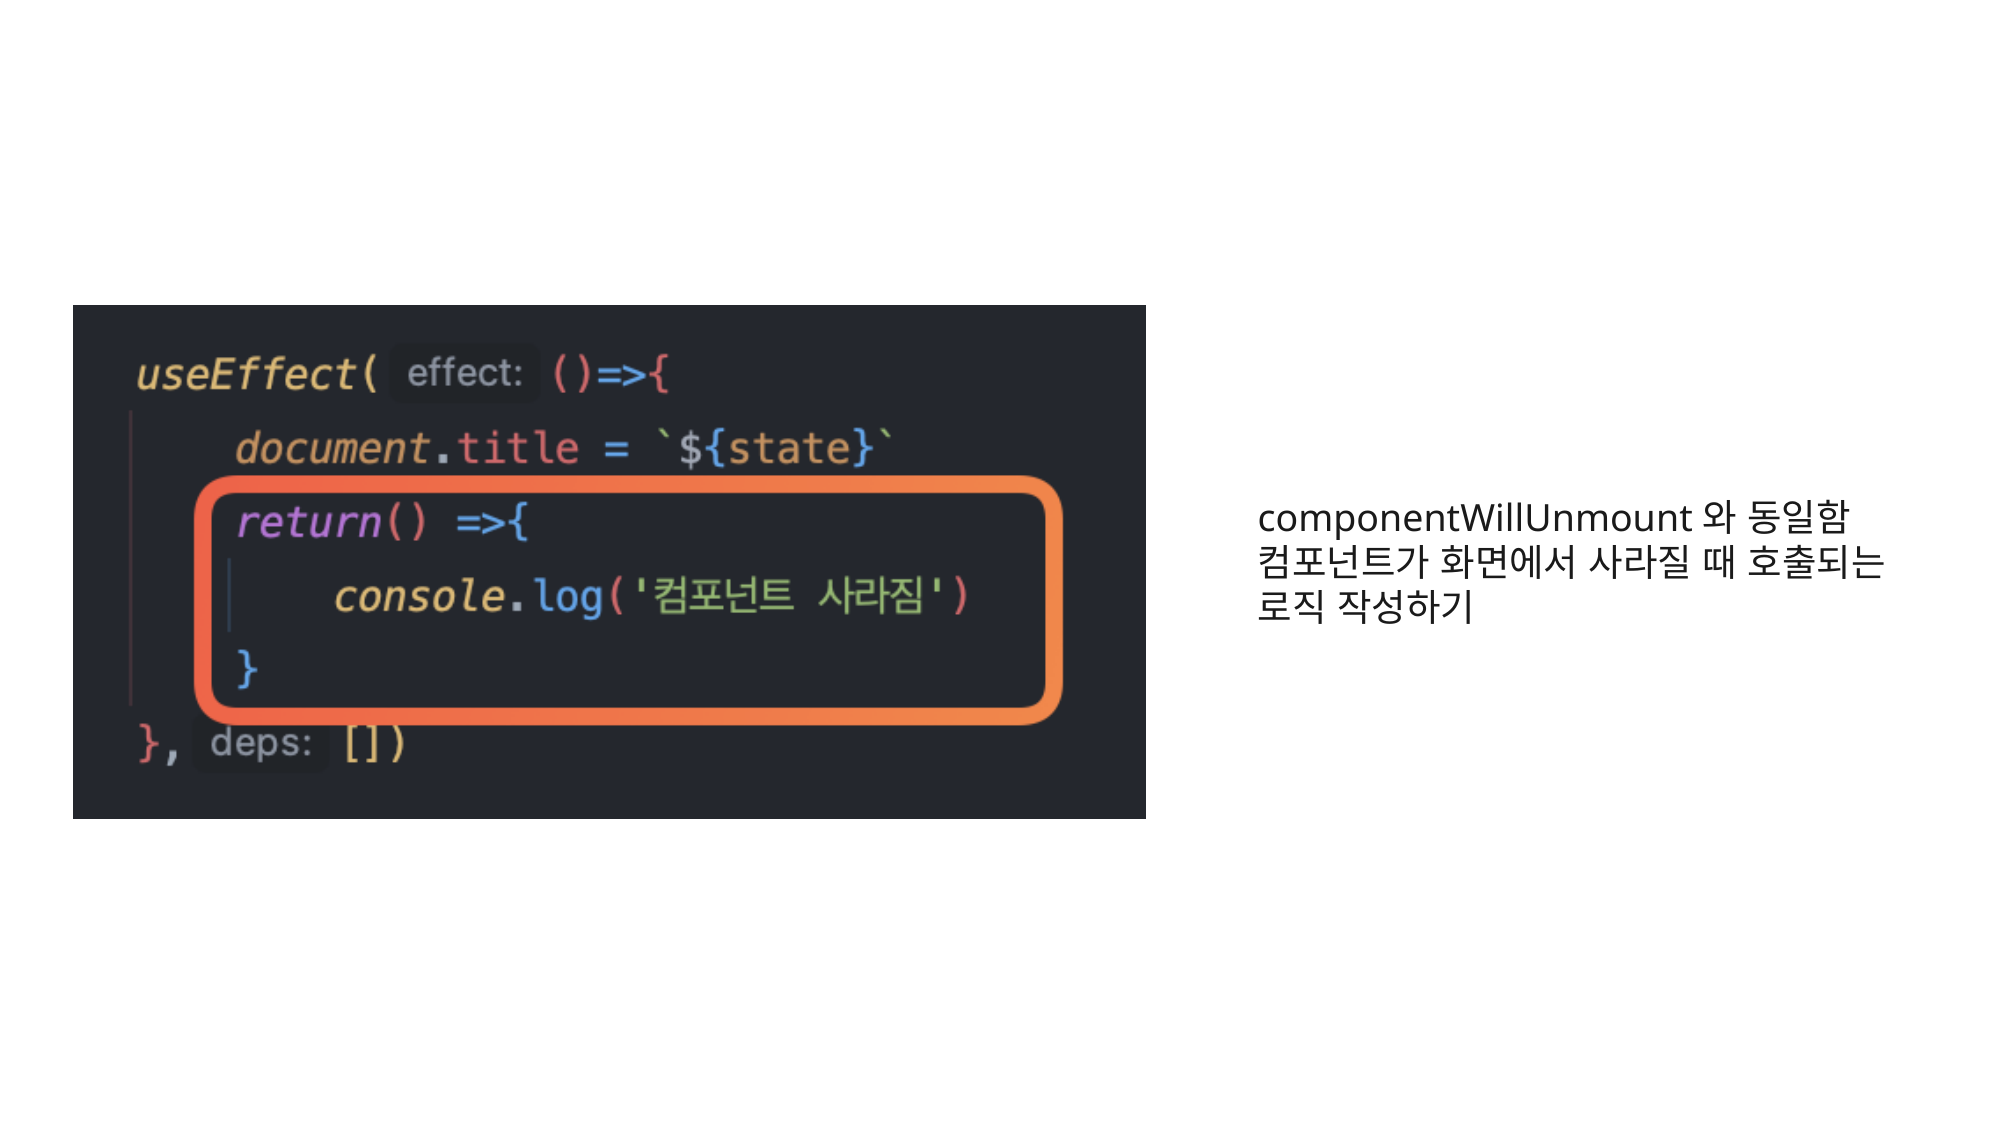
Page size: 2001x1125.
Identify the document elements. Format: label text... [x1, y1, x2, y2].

picture [73, 305, 1146, 820]
text_box componentWillUnmount와 동일함 컴포넌트가 화면에서 사라질 때 호출되는 로직 작성하기 [1242, 486, 1902, 637]
